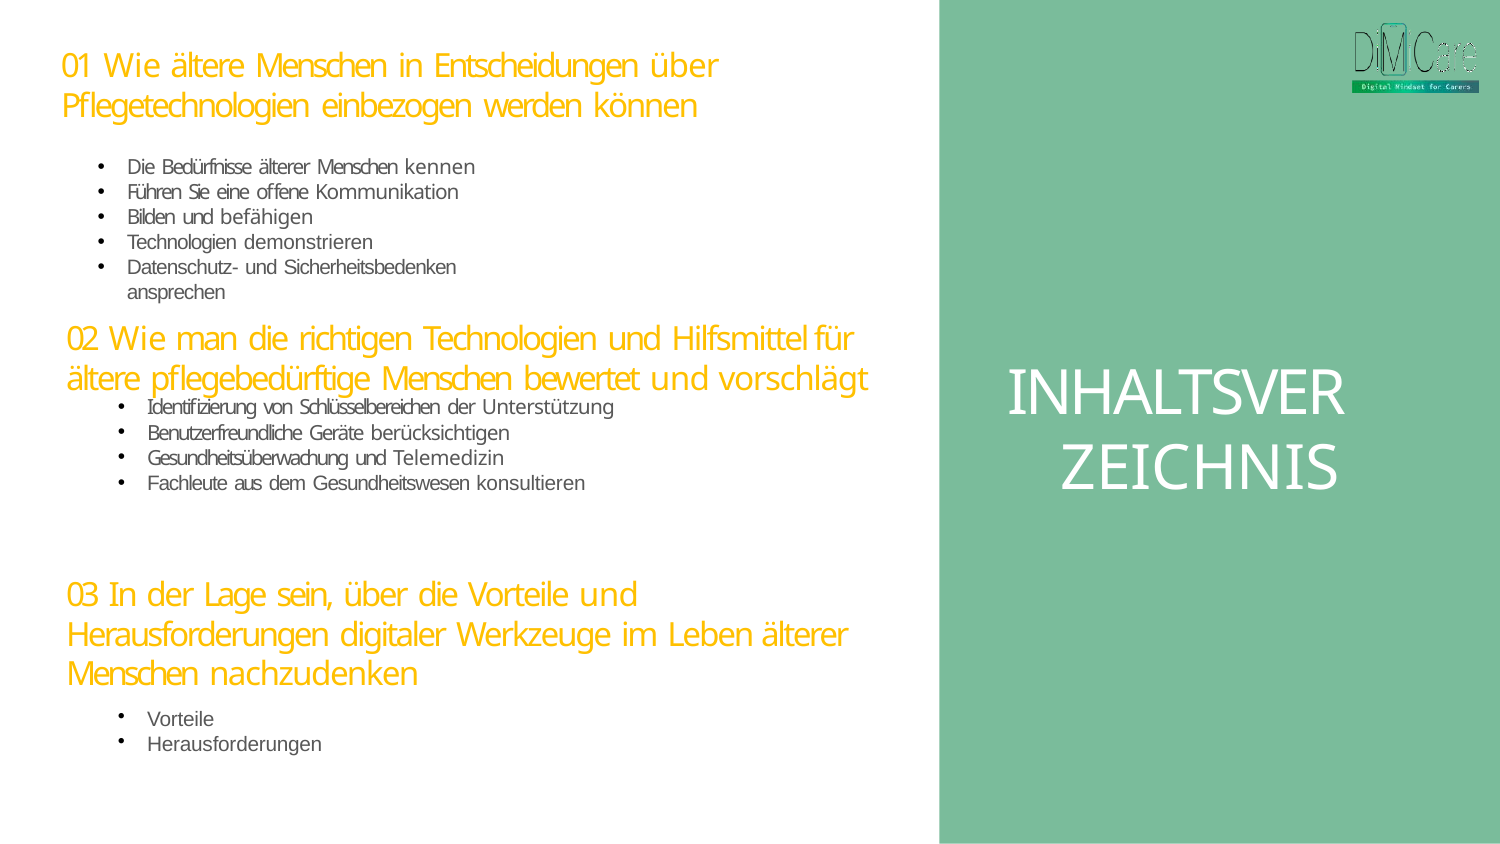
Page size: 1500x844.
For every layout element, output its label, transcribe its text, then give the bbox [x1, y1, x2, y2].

text_box 01 Wie ältere Menschen in Entscheidungen über [58, 41, 818, 84]
text_box 02 Wie man die richtigen Technologien und Hilfsmittel für ältere pflegebedürftige Menschen bewertet und vorschlägt Identifizierung von Schlüsselbereichen der Unterstützung Benutzerfreundliche Geräte berücksichtigen Gesundheitsüberwachung und Telemedizin Fachleute aus dem Gesundheitswesen konsultieren [63, 315, 928, 495]
title Pflegetechnologien einbezogen werden können [58, 81, 799, 225]
text_box 03 In der Lage sein, über die Vorteile und Herausforderungen digitaler Werkzeuge im Leben älterer Menschen nachzudenken Vorteile Herausforderungen [63, 570, 860, 756]
text_box Die Bedürfnisse älterer Menschen kennen Führen Sie eine offene Kommunikation Bilden und befähigen Technologien demonstrieren Datenschutz- und Sicherheitsbedenken ansprechen [95, 151, 560, 304]
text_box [939, 0, 1500, 844]
